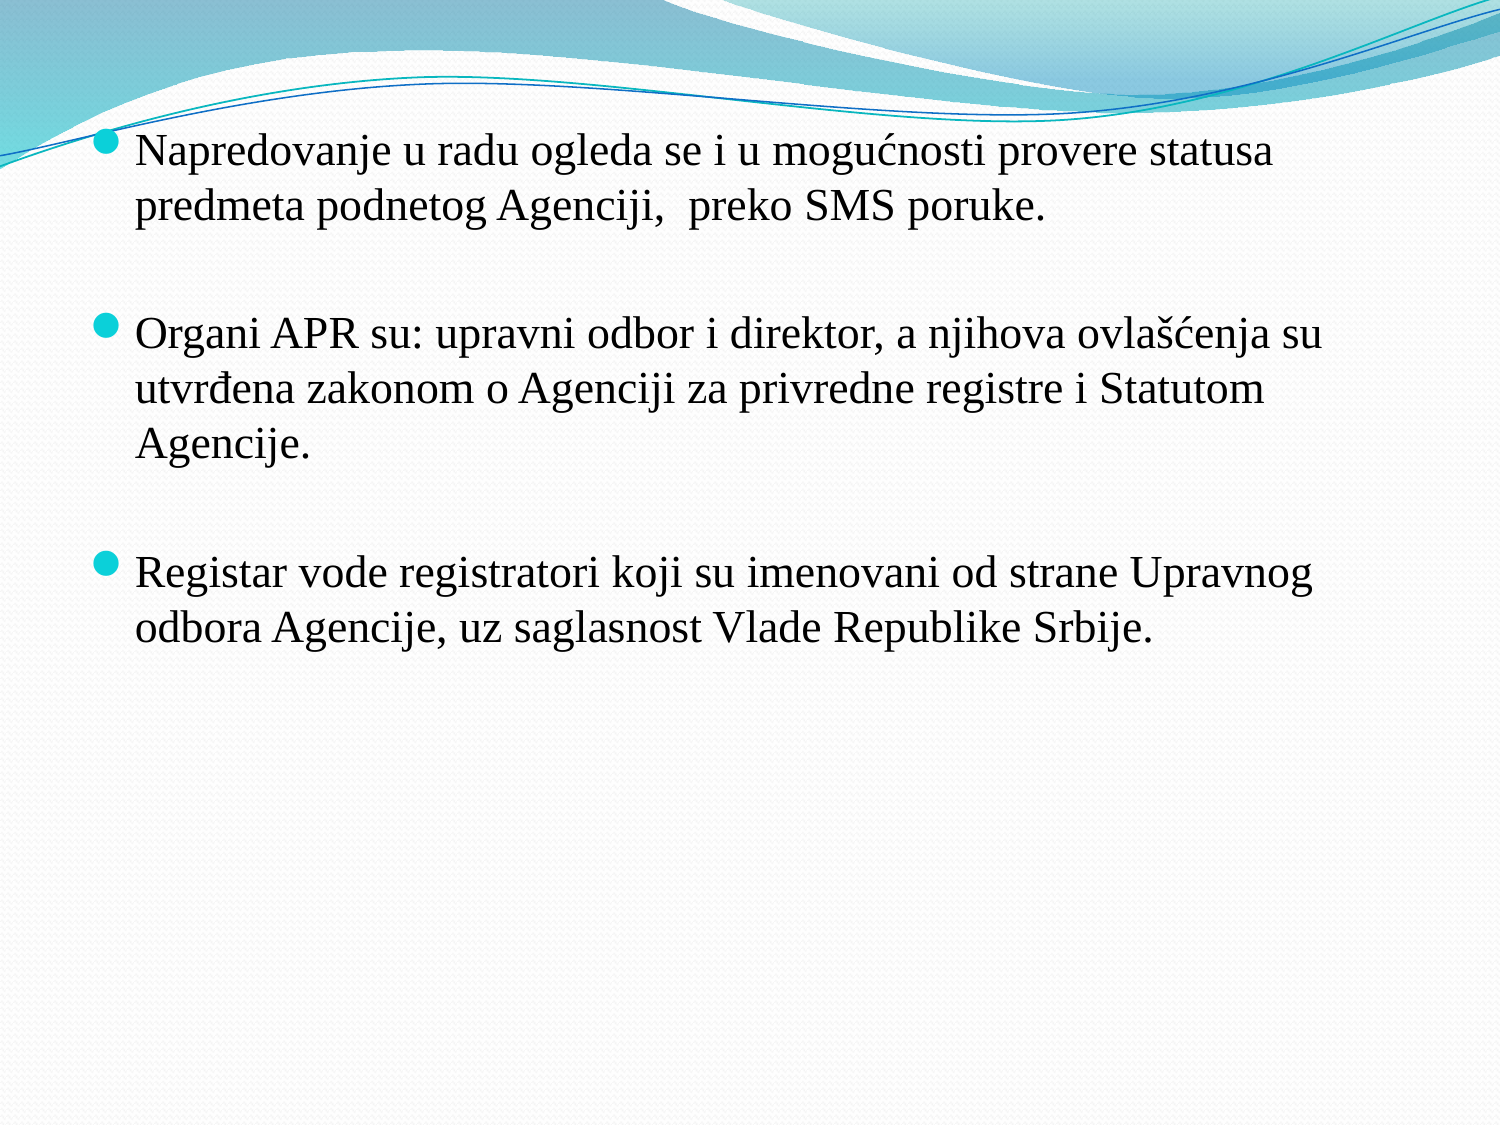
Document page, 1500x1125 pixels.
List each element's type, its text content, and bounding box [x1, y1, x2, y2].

list Napredovanje u radu ogleda se i u mogućnosti provere statusa predmeta podnetog Agenciji, preko SMS poruke. Organi APR su: upravni odbor i direktor, a njihova ovlašćenja su utvrđena zakonom o Agenciji za privredne registre i Statutom Agencije. Registar vode registratori koji su imenovani od strane Upravnog odbora Agencije, uz saglasnost Vlade Republike Srbije. [75, 112, 1425, 1005]
